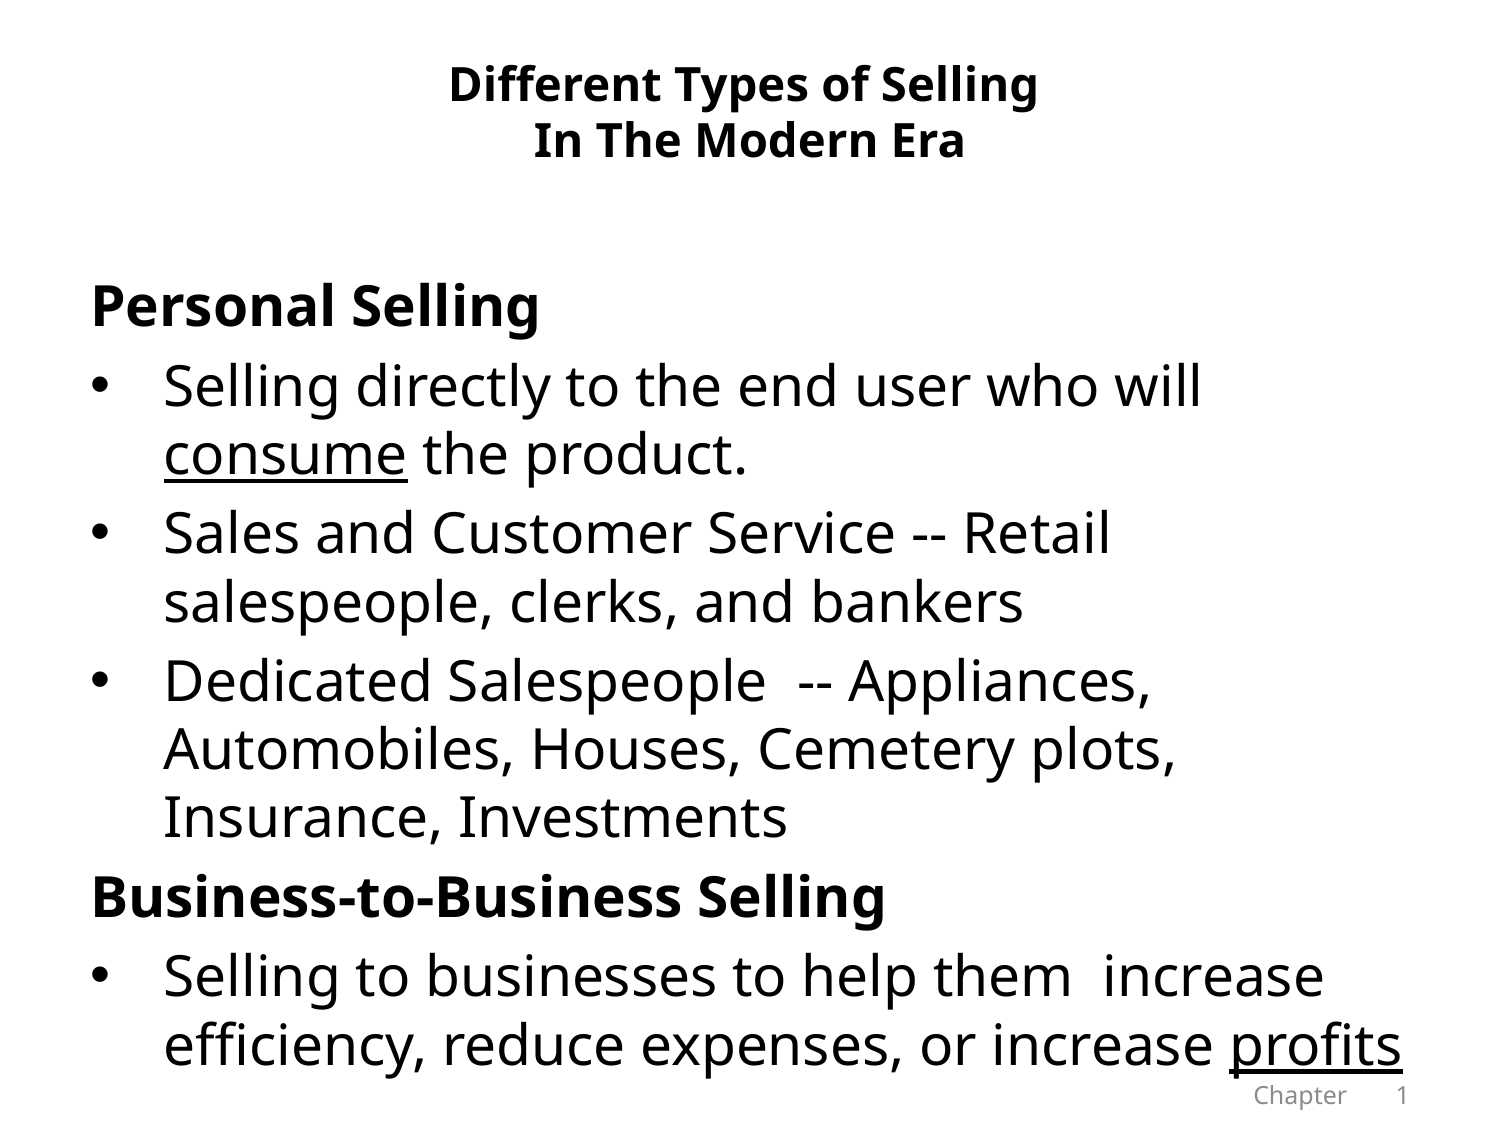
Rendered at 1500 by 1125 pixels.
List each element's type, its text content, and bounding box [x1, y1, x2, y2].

list Personal Selling Selling directly to the end user who will consume the product. Sales and Customer Service -- Retail salespeople, clerks, and bankers Dedicated Salespeople -- Appliances, Automobiles, Houses, Cemetery plots, Insurance, Investments Business-to-Business Selling Selling to businesses to help them increase efficiency, reduce expenses, or increase profits [75, 262, 1425, 1088]
title Different Types of Selling In The Modern Era [75, 45, 1425, 233]
